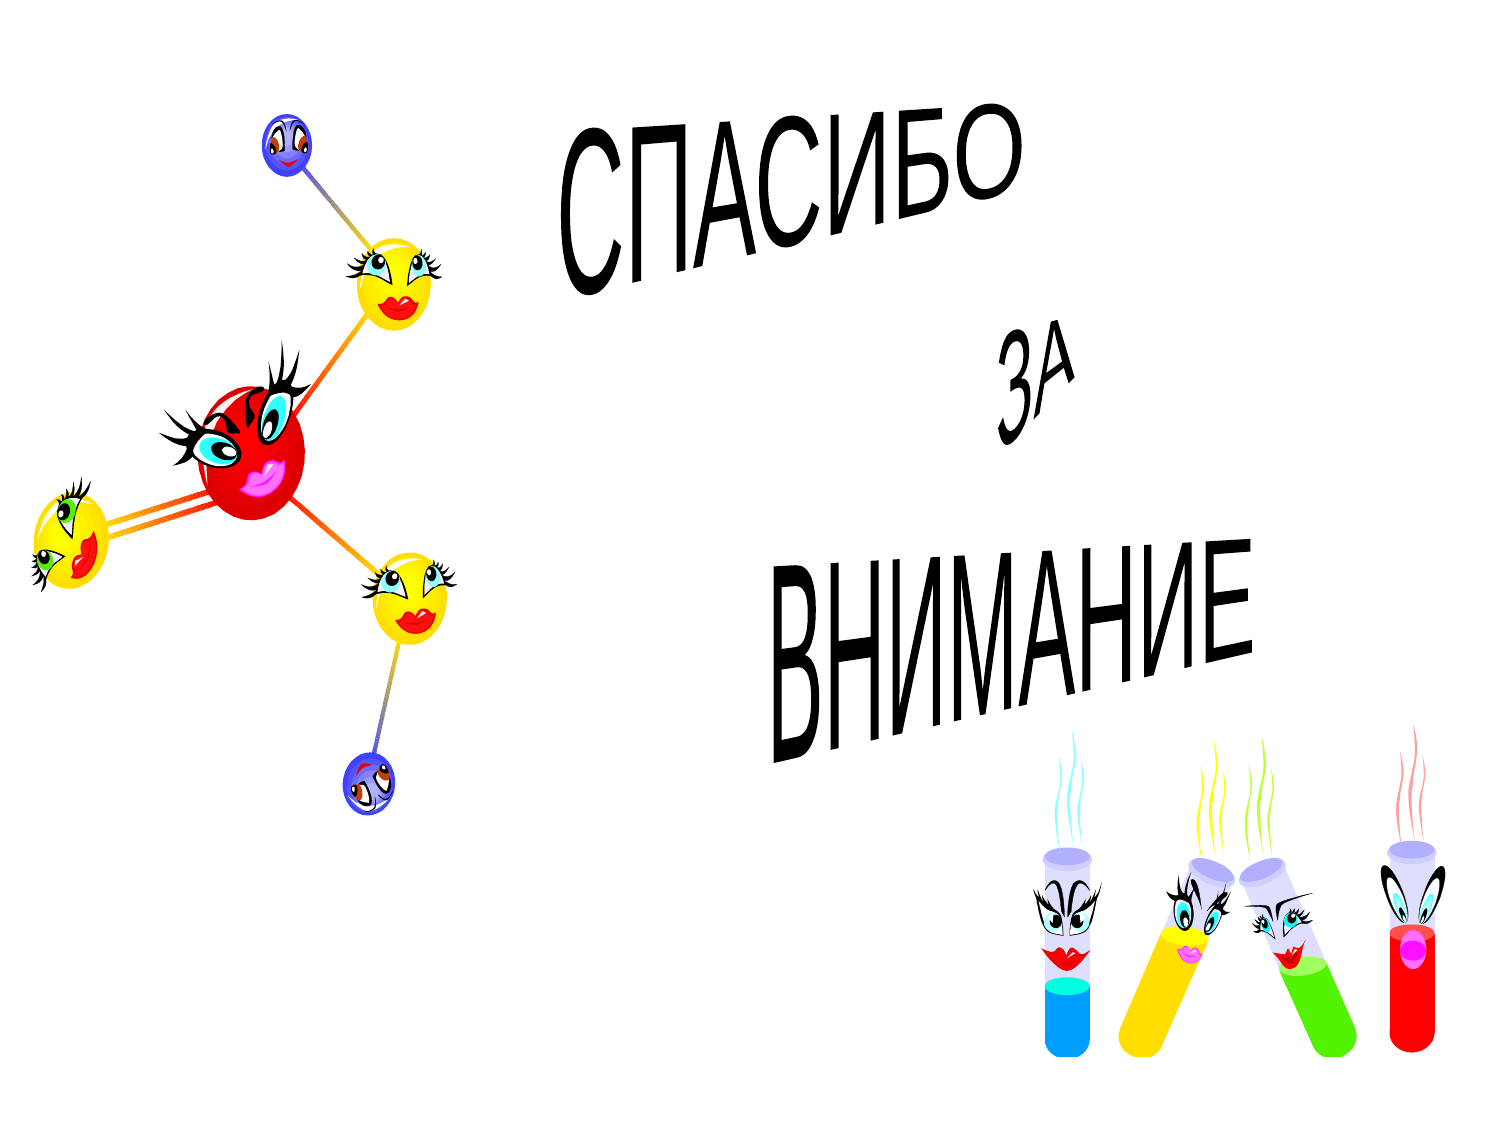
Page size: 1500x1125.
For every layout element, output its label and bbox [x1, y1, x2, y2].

picture [1033, 715, 1454, 1058]
picture [29, 101, 465, 819]
